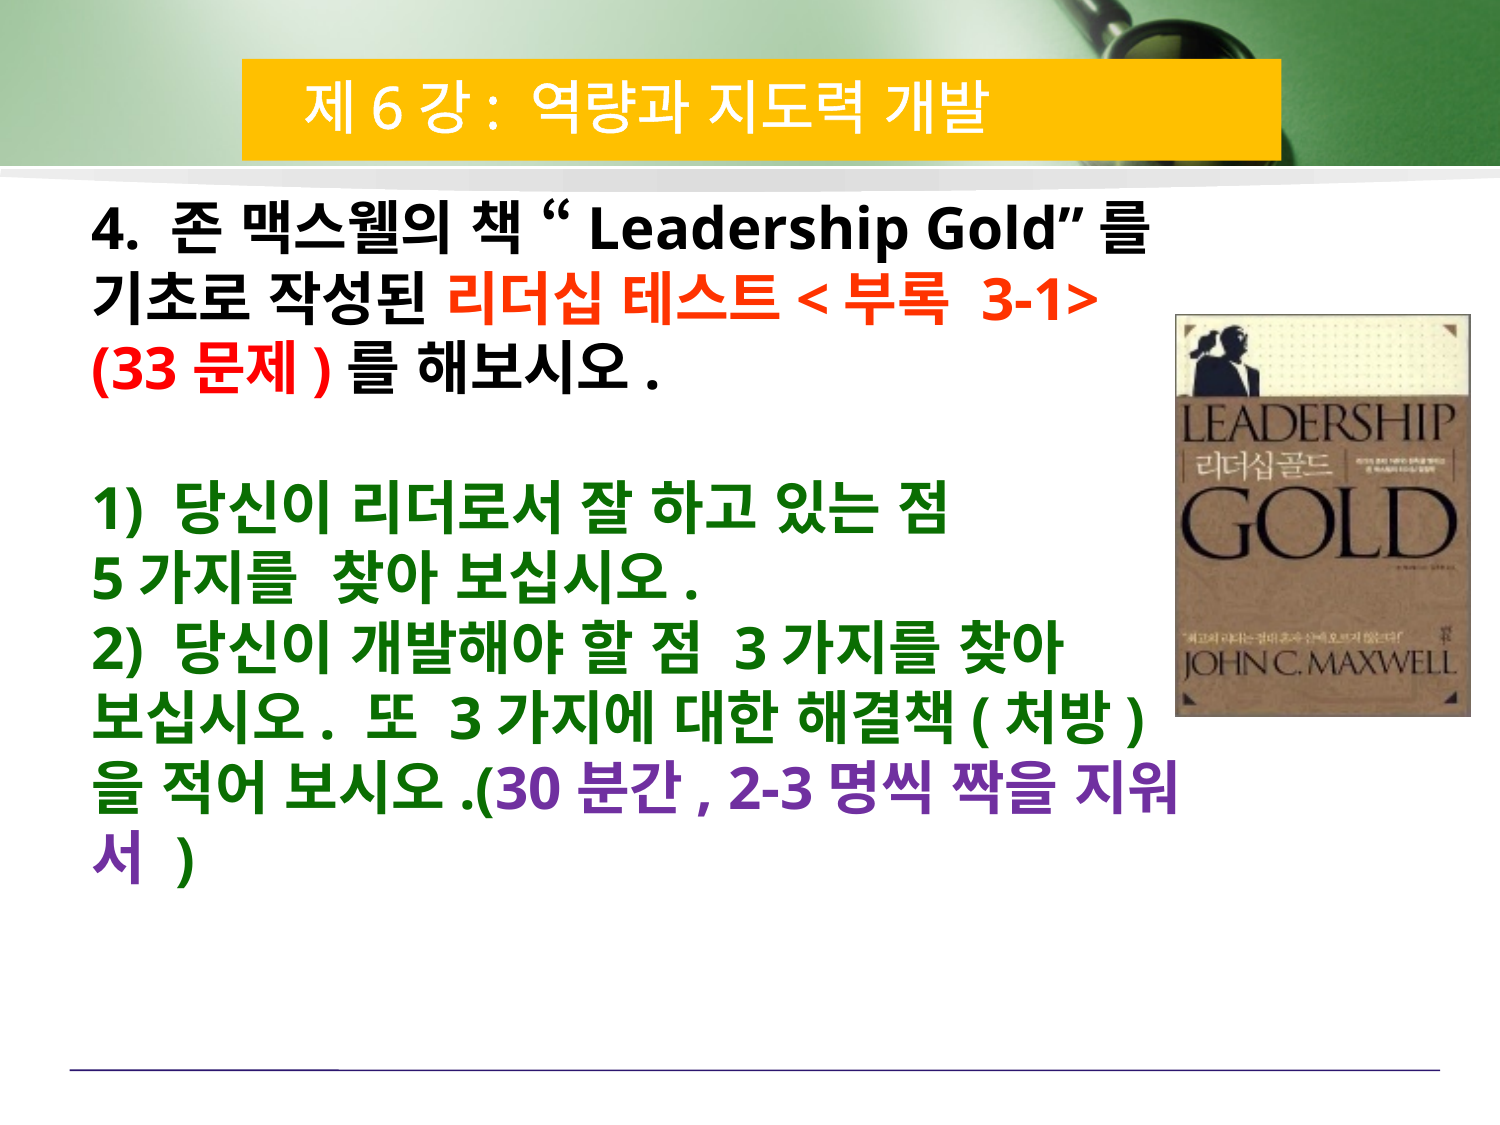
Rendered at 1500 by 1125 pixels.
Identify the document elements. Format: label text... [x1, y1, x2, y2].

picture [0, 0, 1500, 166]
title 4. 존 맥스웰의 책 “Leadership Gold”를 기초로 작성된 리더십 테스트<부록 3-1> (33문제)를 해보시오. 1) 당신이 리더로서 잘 하고 있는 점 5가지를 찾아 보십시오. 2) 당신이 개발해야 할 점 3가지를 찾아 보십시오. 또 3가지에 대한 해결책(처방) 을 적어 보시오.(30분간, 2-3명씩 짝을 지워 서 ) [76, 219, 1471, 1024]
picture [1174, 314, 1471, 717]
text_box 제6강: 역량과 지도력 개발 [242, 58, 1282, 161]
